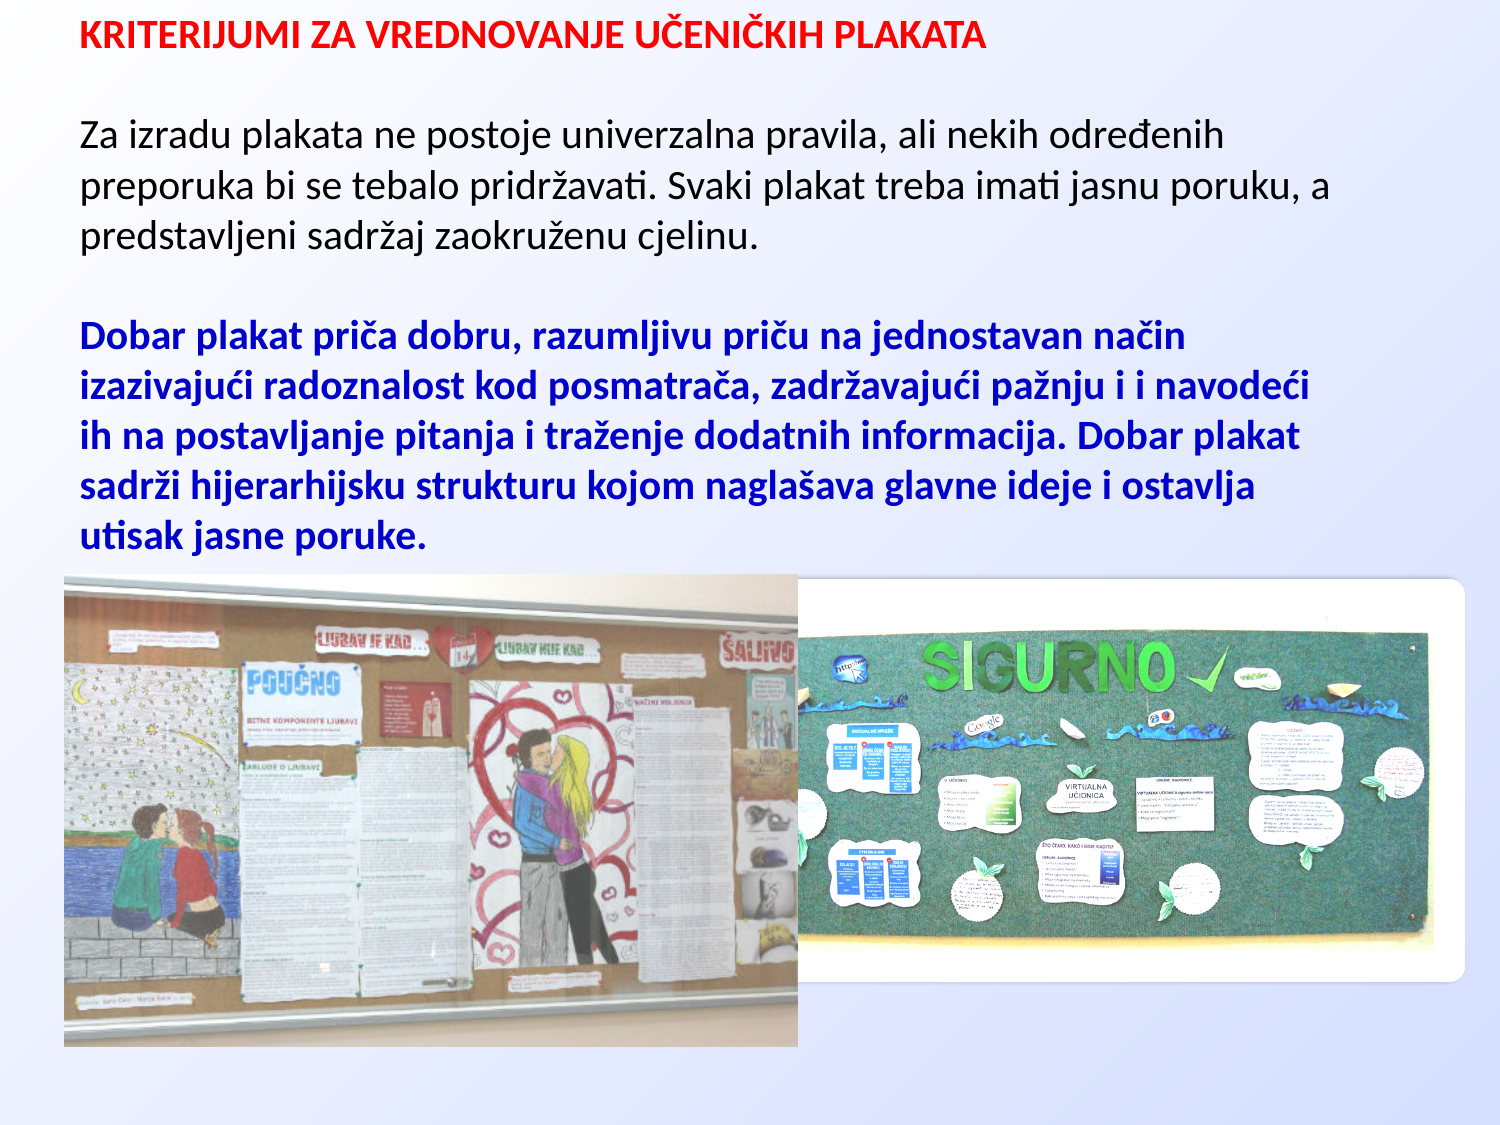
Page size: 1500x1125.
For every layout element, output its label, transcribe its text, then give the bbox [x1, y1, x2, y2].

picture [64, 574, 1434, 1048]
text_box KRITERIJUMI ZA VREDNOVANJE UČENIČKIH PLAKATA Za izradu plakata ne postoje univerzalna pravila, ali nekih određenih preporuka bi se tebalo pridržavati. Svaki plakat treba imati jasnu poruku, a predstavljeni sadržaj zaokruženu cjelinu. Dobar plakat priča dobru, razumljivu priču na jednostavan način izazivajući radoznalost kod posmatrača, zadržavajući pažnju i i navodeći ih na postavljanje pitanja i traženje dodatnih informacija. Dobar plakat sadrži hijerarhijsku strukturu kojom naglašava glavne ideje i ostavlja utisak jasne poruke. [64, 0, 1365, 575]
